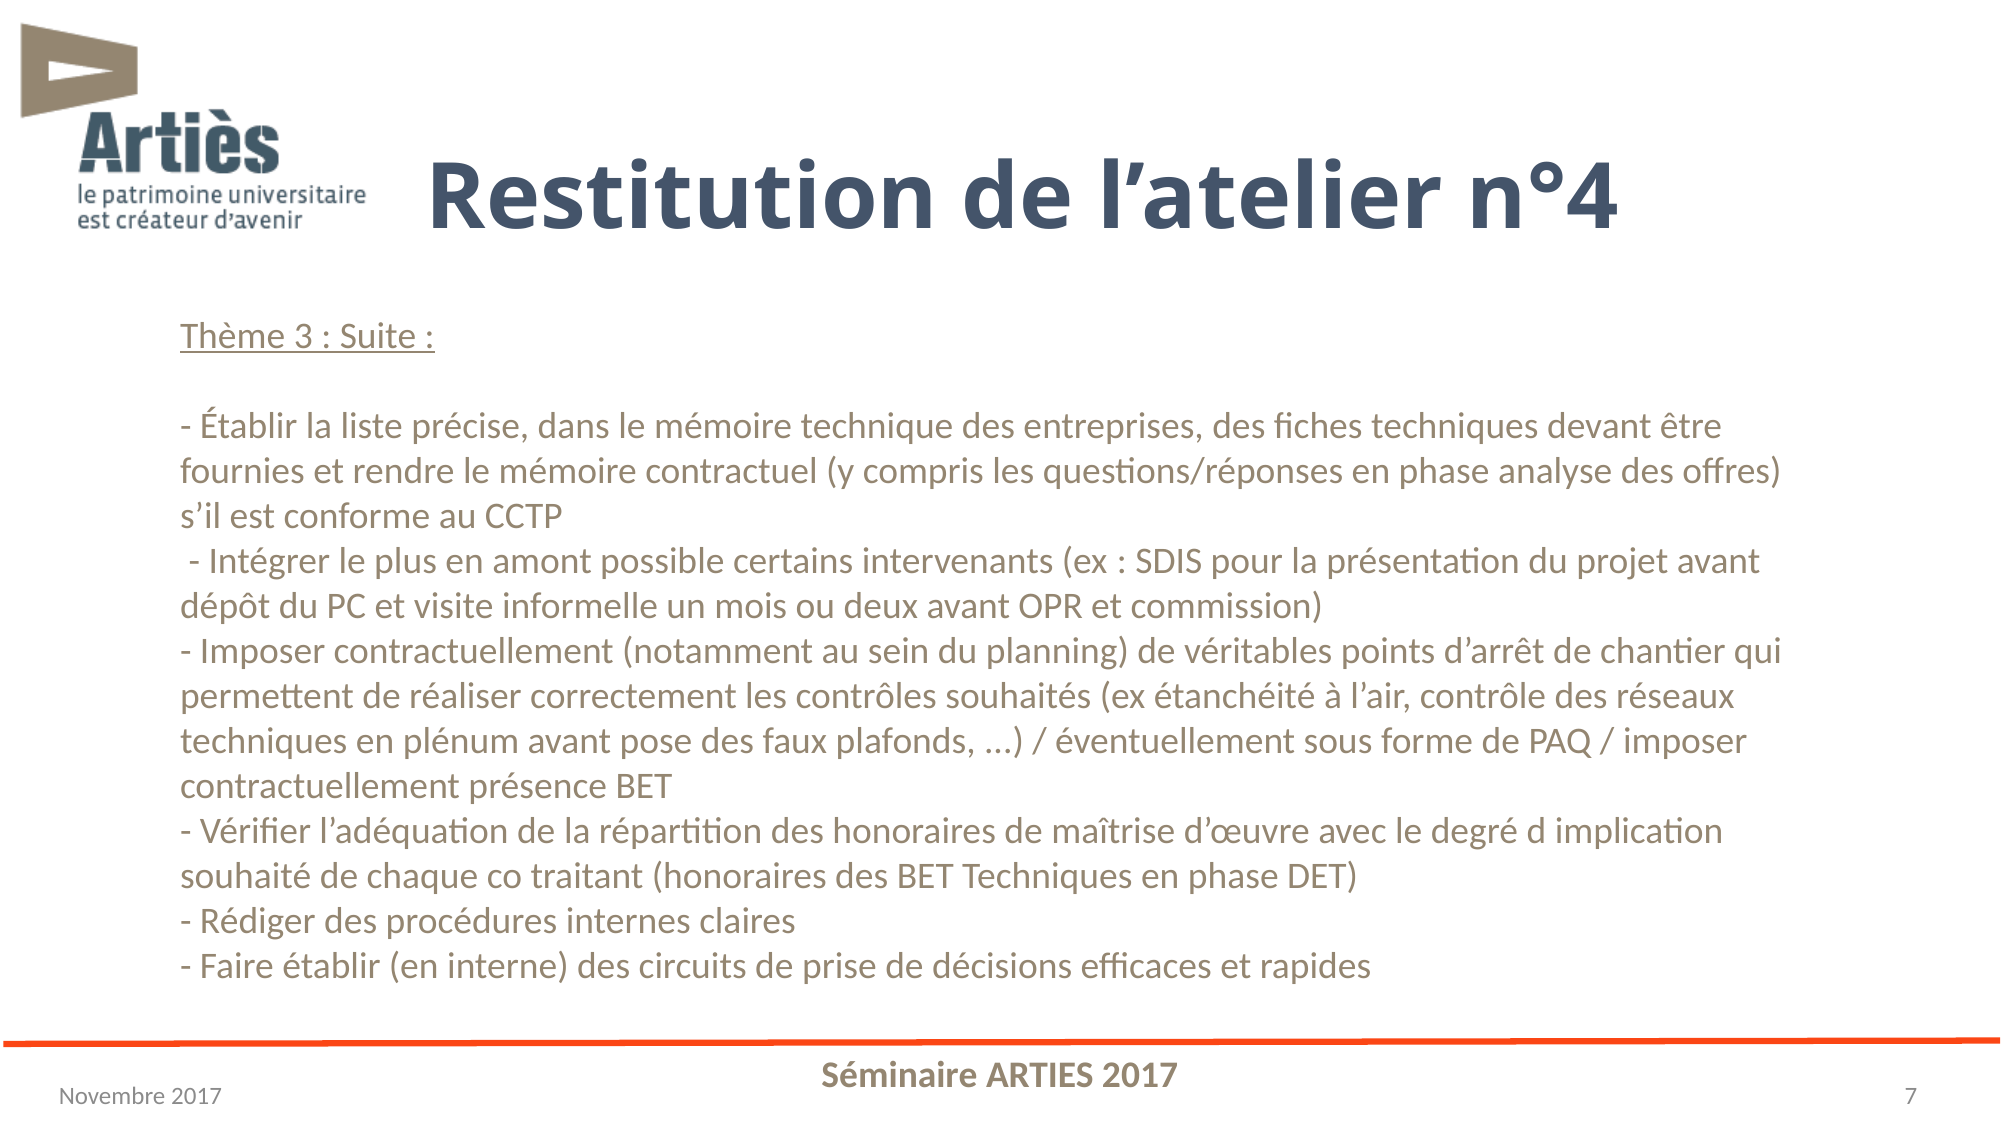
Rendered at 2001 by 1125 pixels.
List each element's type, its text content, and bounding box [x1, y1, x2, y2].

text_box Thème 3 : Suite : - Établir la liste précise, dans le mémoire technique des entreprises, des fiches techniques devant être fournies et rendre le mémoire contractuel (y compris les questions/réponses en phase analyse des offres) s’il est conforme au CCTP - Intégrer le plus en amont possible certains intervenants (ex : SDIS pour la présentation du projet avant dépôt du PC et visite informelle un mois ou deux avant OPR et commission) - Imposer contractuellement (notamment au sein du planning) de véritables points d’arrêt de chantier qui permettent de réaliser correctement les contrôles souhaités (ex étanchéité à l’air, contrôle des réseaux techniques en plénum avant pose des faux plafonds, ...) / éventuellement sous forme de PAQ / imposer contractuellement présence BET - Vérifier l’adéquation de la répartition des honoraires de maîtrise d’œuvre avec le degré d implication souhaité de chaque co traitant (honoraires des BET Techniques en phase DET) - Rédiger des procédures internes claires - Faire établir (en interne) des circuits de prise de décisions efficaces et rapides [165, 303, 1822, 994]
footer Séminaire ARTIES 2017 [137, 1042, 1863, 1103]
slide_number 7 [1482, 1065, 1933, 1125]
slide_number Novembre 2017 [43, 1065, 494, 1125]
picture [0, 0, 384, 266]
title Restitution de l’atelier n°4 [254, 90, 1791, 303]
